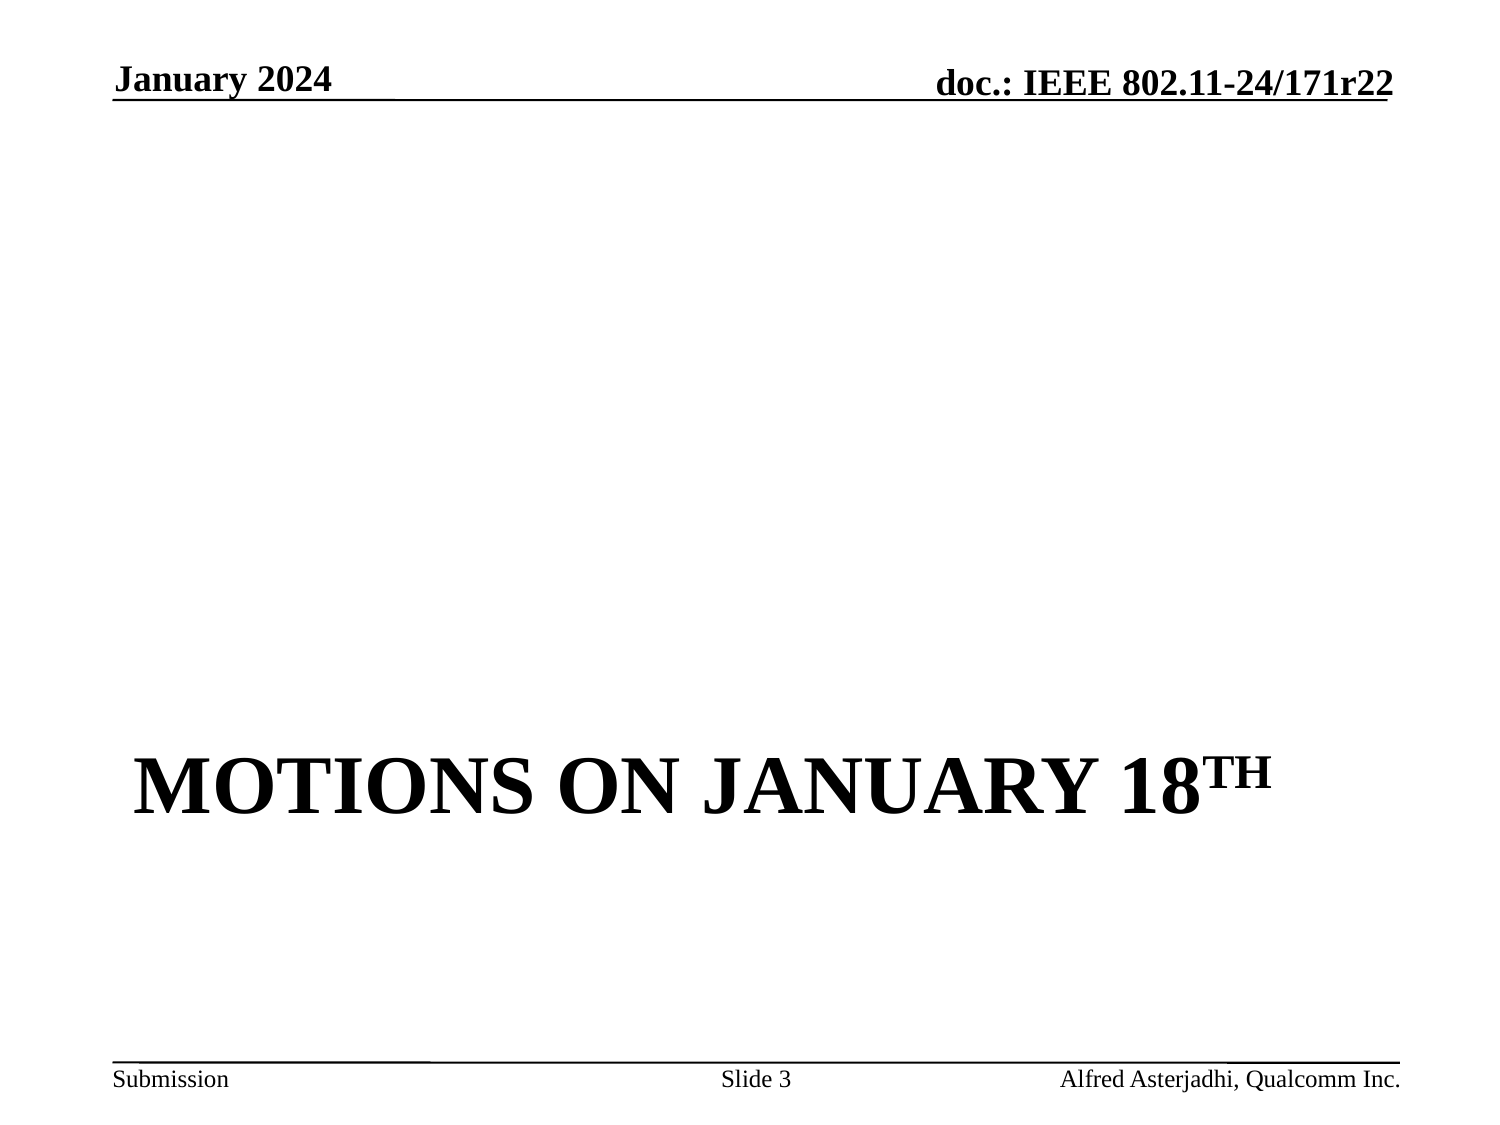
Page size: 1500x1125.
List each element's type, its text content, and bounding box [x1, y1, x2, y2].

title Motions on January 18th [118, 722, 1394, 947]
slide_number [114, 54, 423, 100]
footer Alfred Asterjadhi, Qualcomm Inc. [878, 1061, 1402, 1093]
slide_number Slide 3 [712, 1061, 800, 1123]
